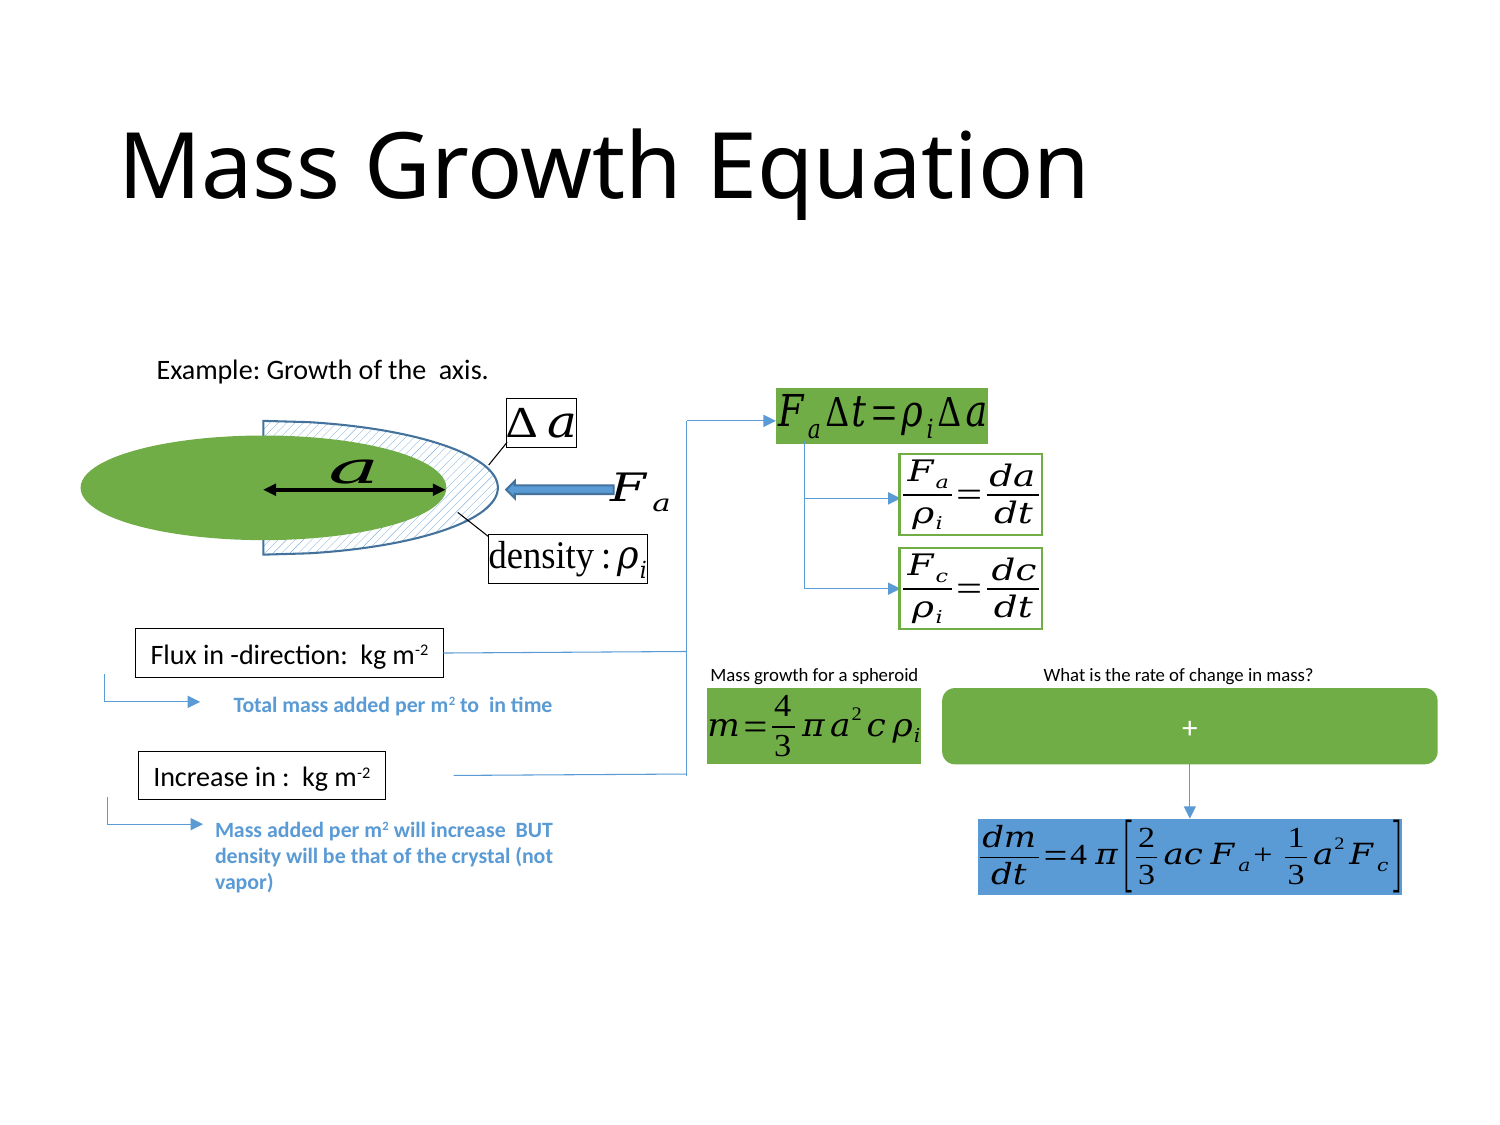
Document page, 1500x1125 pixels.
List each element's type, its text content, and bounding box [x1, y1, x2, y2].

text_box Mass growth for a spheroid [695, 655, 934, 693]
text_box [262, 419, 499, 556]
text_box What is the rate of change in mass? [1028, 655, 1329, 688]
title Mass Growth Equation [103, 59, 1397, 278]
text_box [504, 478, 615, 501]
text_box [80, 435, 447, 541]
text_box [488, 442, 508, 466]
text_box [457, 512, 489, 537]
